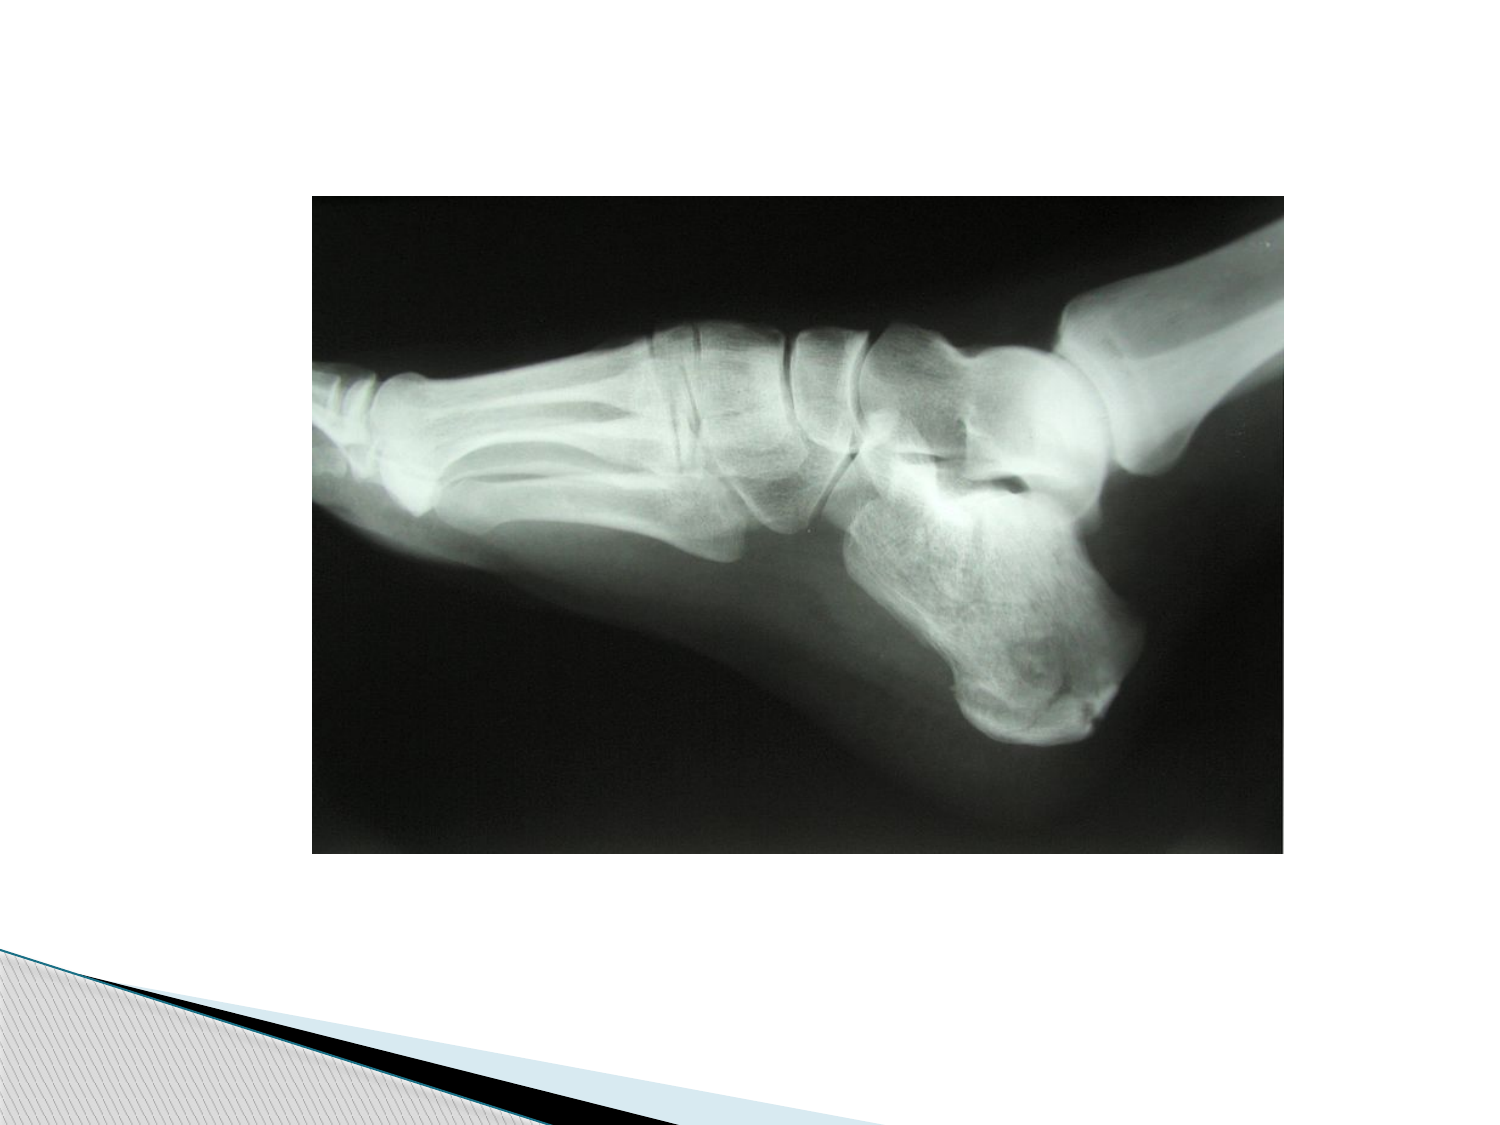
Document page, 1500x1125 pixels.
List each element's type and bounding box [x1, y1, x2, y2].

picture [312, 196, 1284, 855]
